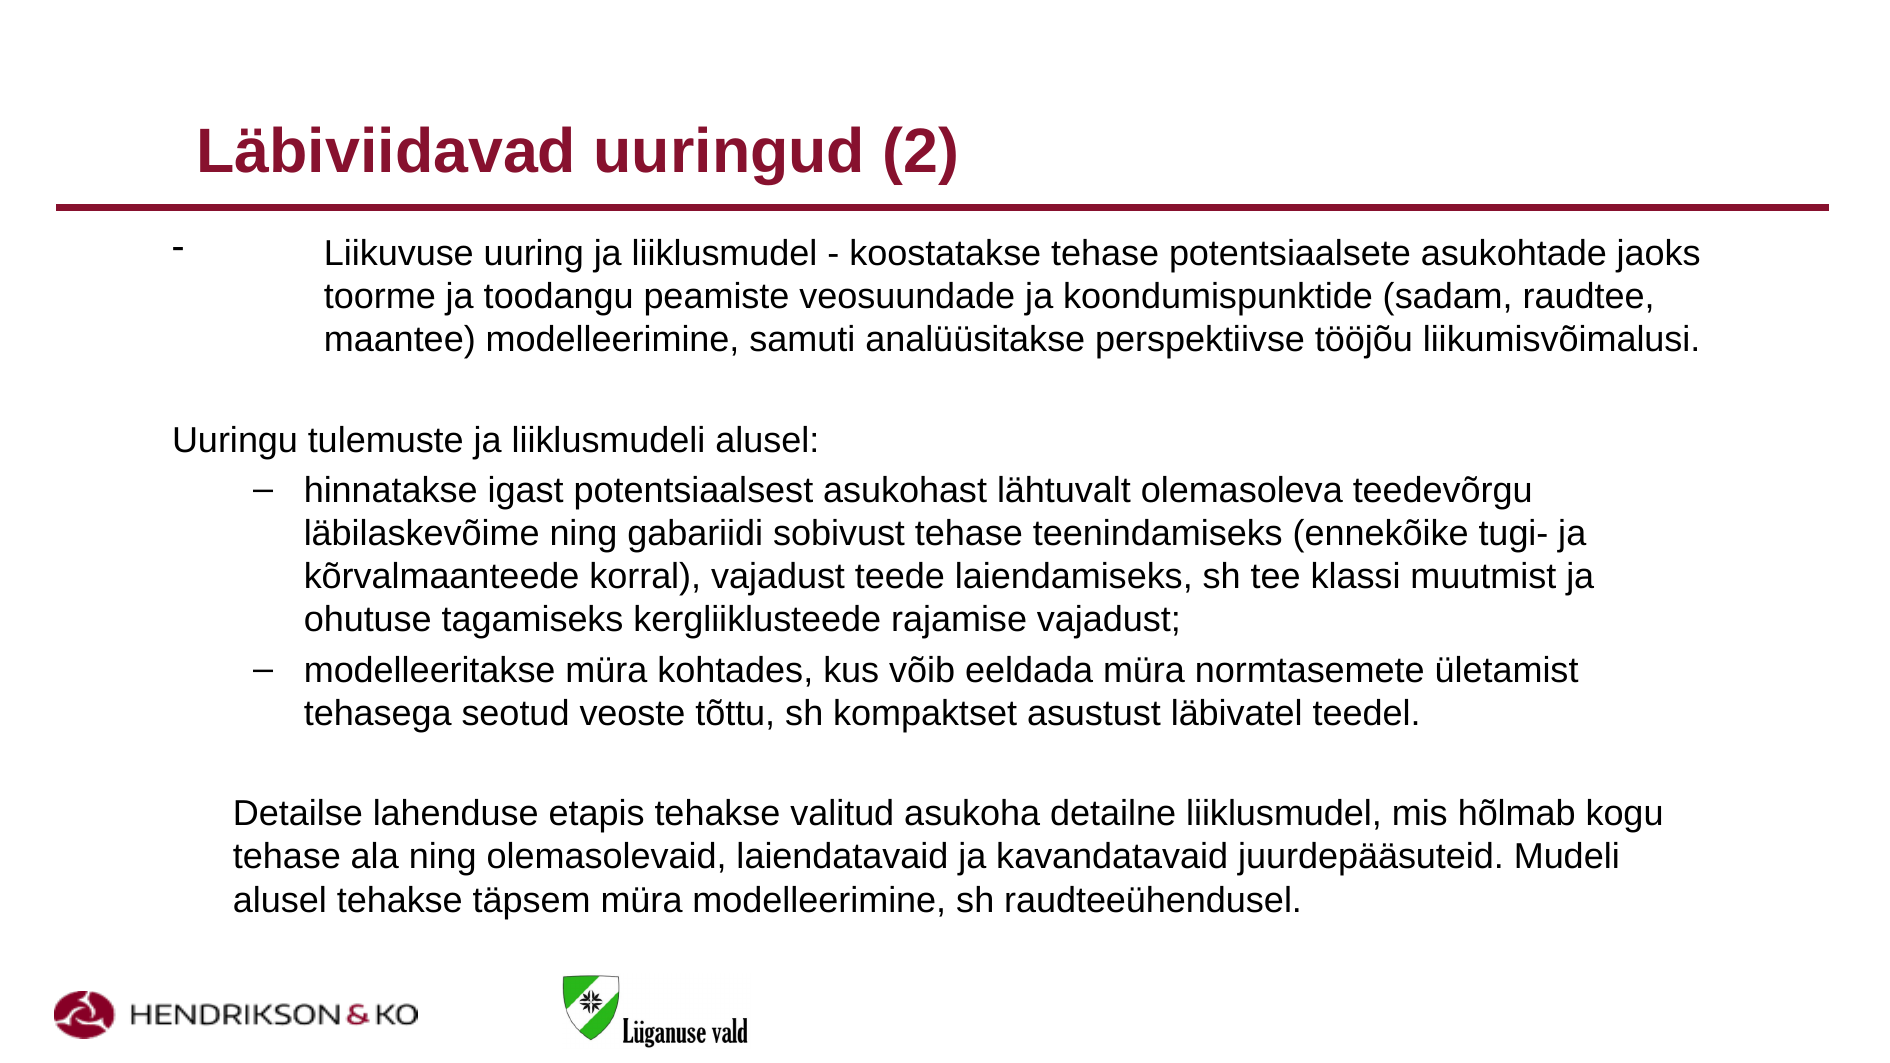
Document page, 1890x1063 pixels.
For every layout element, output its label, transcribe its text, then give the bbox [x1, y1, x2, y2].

picture [54, 991, 418, 1039]
list Liikuvuse uuring ja liiklusmudel - koostatakse tehase potentsiaalsete asukohtade jaoks toorme ja toodangu peamiste veosuundade ja koondumispunktide (sadam, raudtee, maantee) modelleerimine, samuti analüüsitakse perspektiivse tööjõu liikumisvõimalusi. Uuringu tulemuste ja liiklusmudeli alusel: hinnatakse igast potentsiaalsest asukohast lähtuvalt olemasoleva teedevõrgu läbilaskevõime ning gabariidi sobivust tehase teenindamiseks (ennekõike tugi- ja kõrvalmaanteede korral), vajadust teede laiendamiseks, sh tee klassi muutmist ja ohutuse tagamiseks kergliiklusteede rajamise vajadust; modelleeritakse müra kohtades, kus võib eeldada müra normtasemete ületamist tehasega seotud veoste tõttu, sh kompaktset asustust läbivatel teedel. Detailse lahenduse etapis tehakse valitud asukoha detailne liiklusmudel, mis hõlmab kogu tehase ala ning olemasolevaid, laiendatavaid ja kavandatavaid juurdepääsuteid. Mudeli alusel tehakse täpsem müra modelleerimine, sh raudteeühendusel. [157, 194, 1733, 955]
list Läbiviidavad uuringud (2) [181, 33, 1530, 194]
picture [562, 973, 752, 1049]
